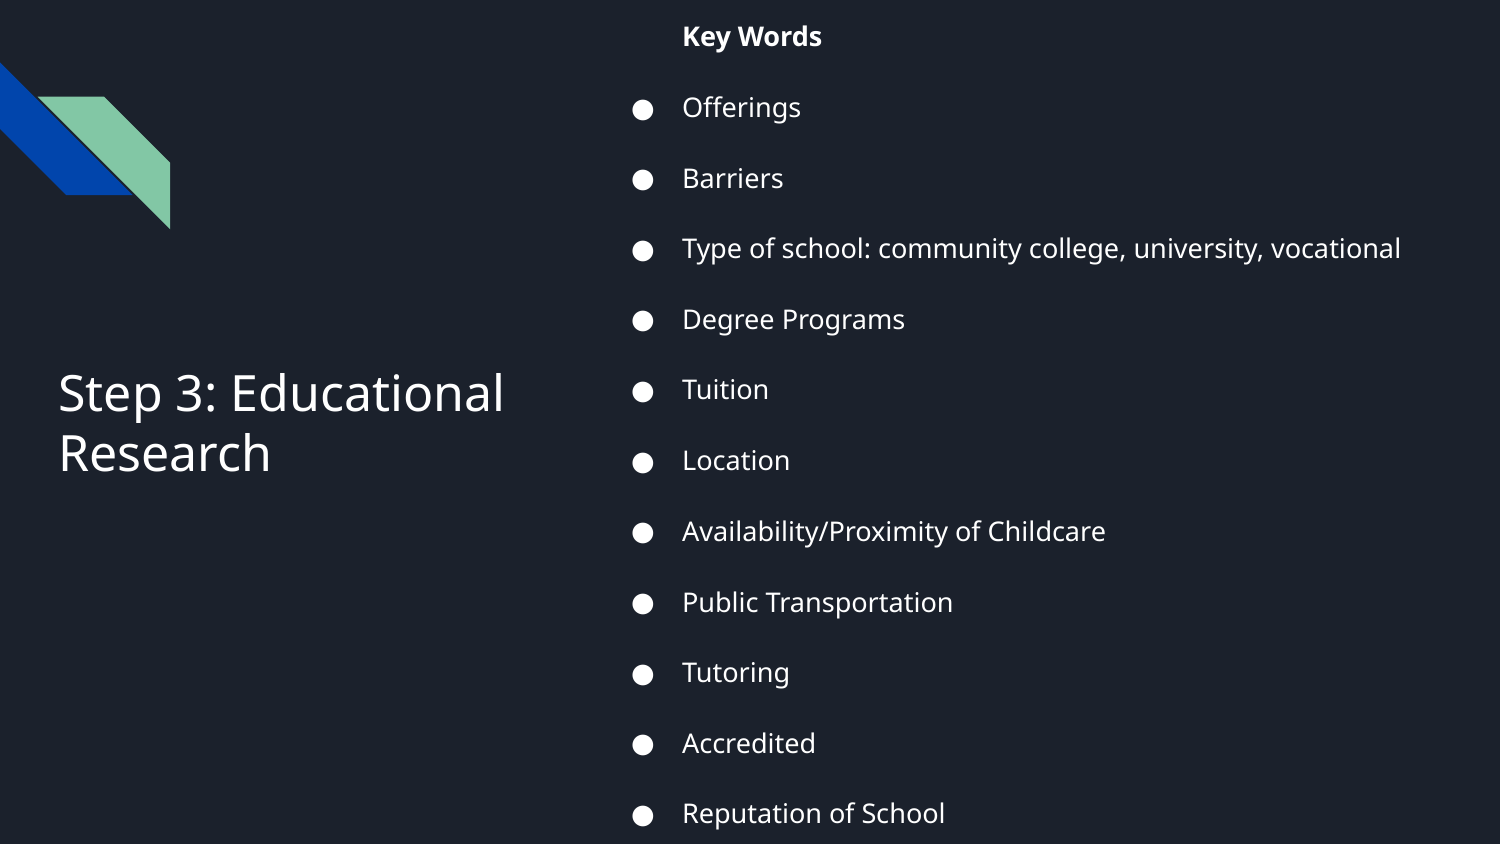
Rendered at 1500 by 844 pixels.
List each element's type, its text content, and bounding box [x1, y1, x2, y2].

title Step 3: Educational Research [43, 281, 708, 562]
list Key Words Offerings Barriers Type of school: community college, university, vocational Degree Programs Tuition Location Availability/Proximity of Childcare Public Transportation Tutoring Accredited Reputation of School [592, 0, 1456, 386]
